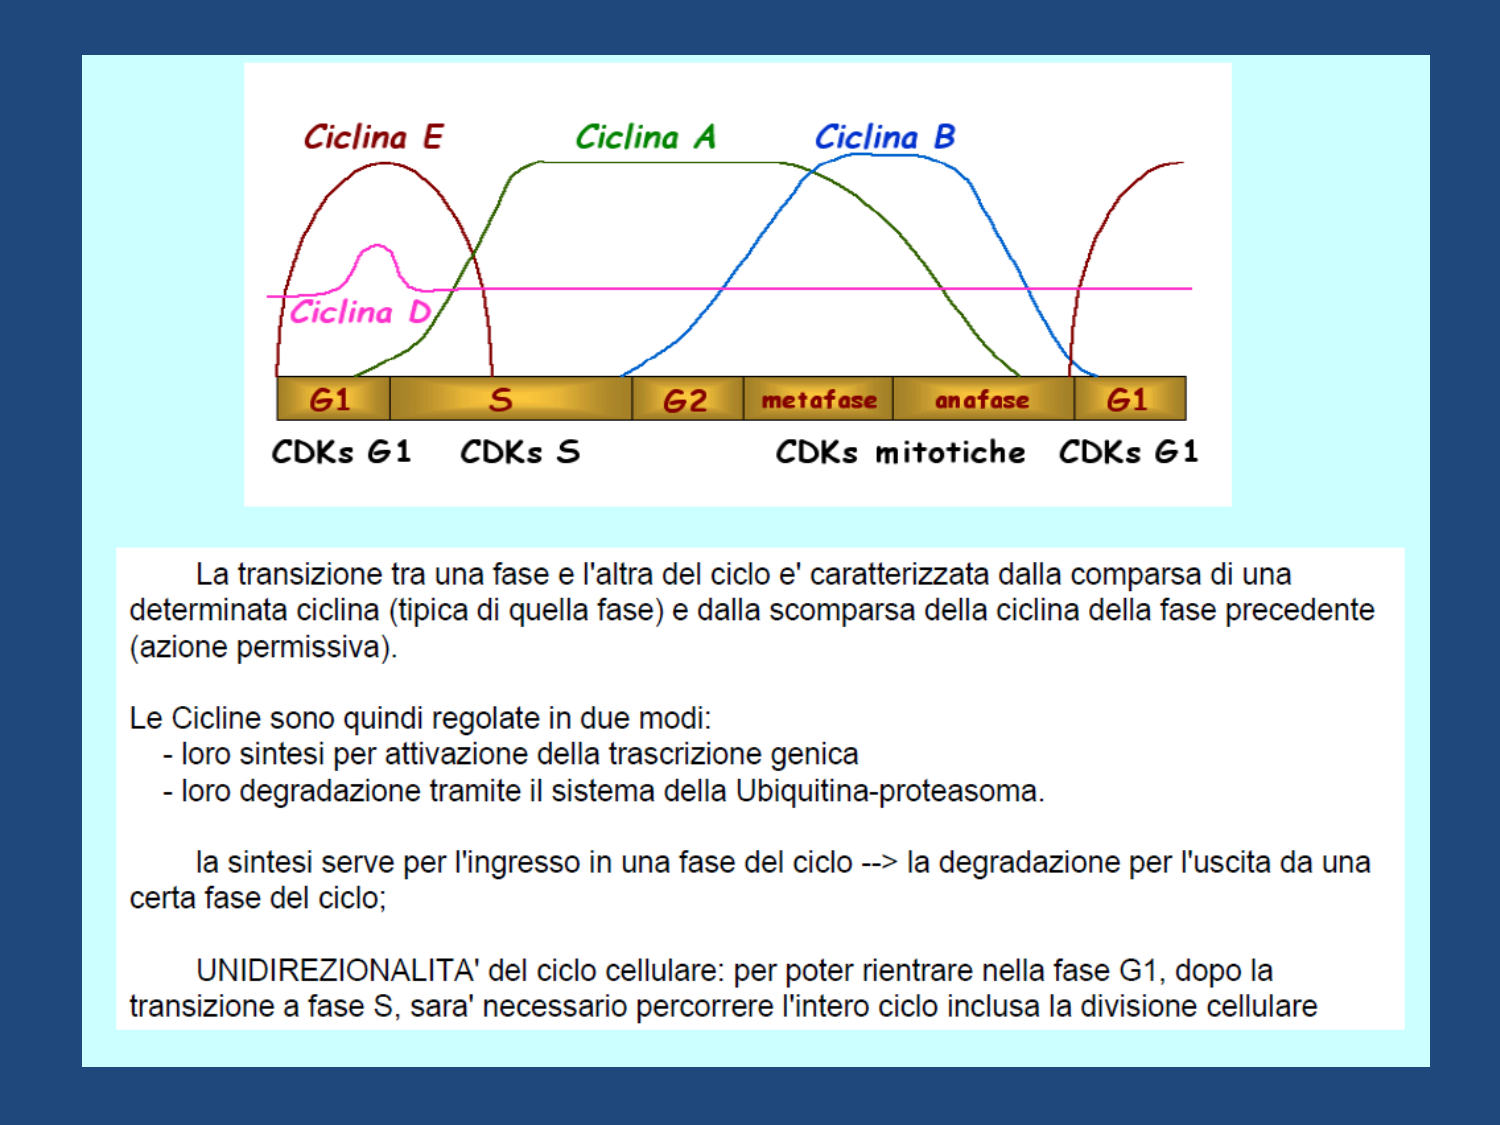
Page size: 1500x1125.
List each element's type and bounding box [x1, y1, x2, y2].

list [81, 55, 1430, 1067]
